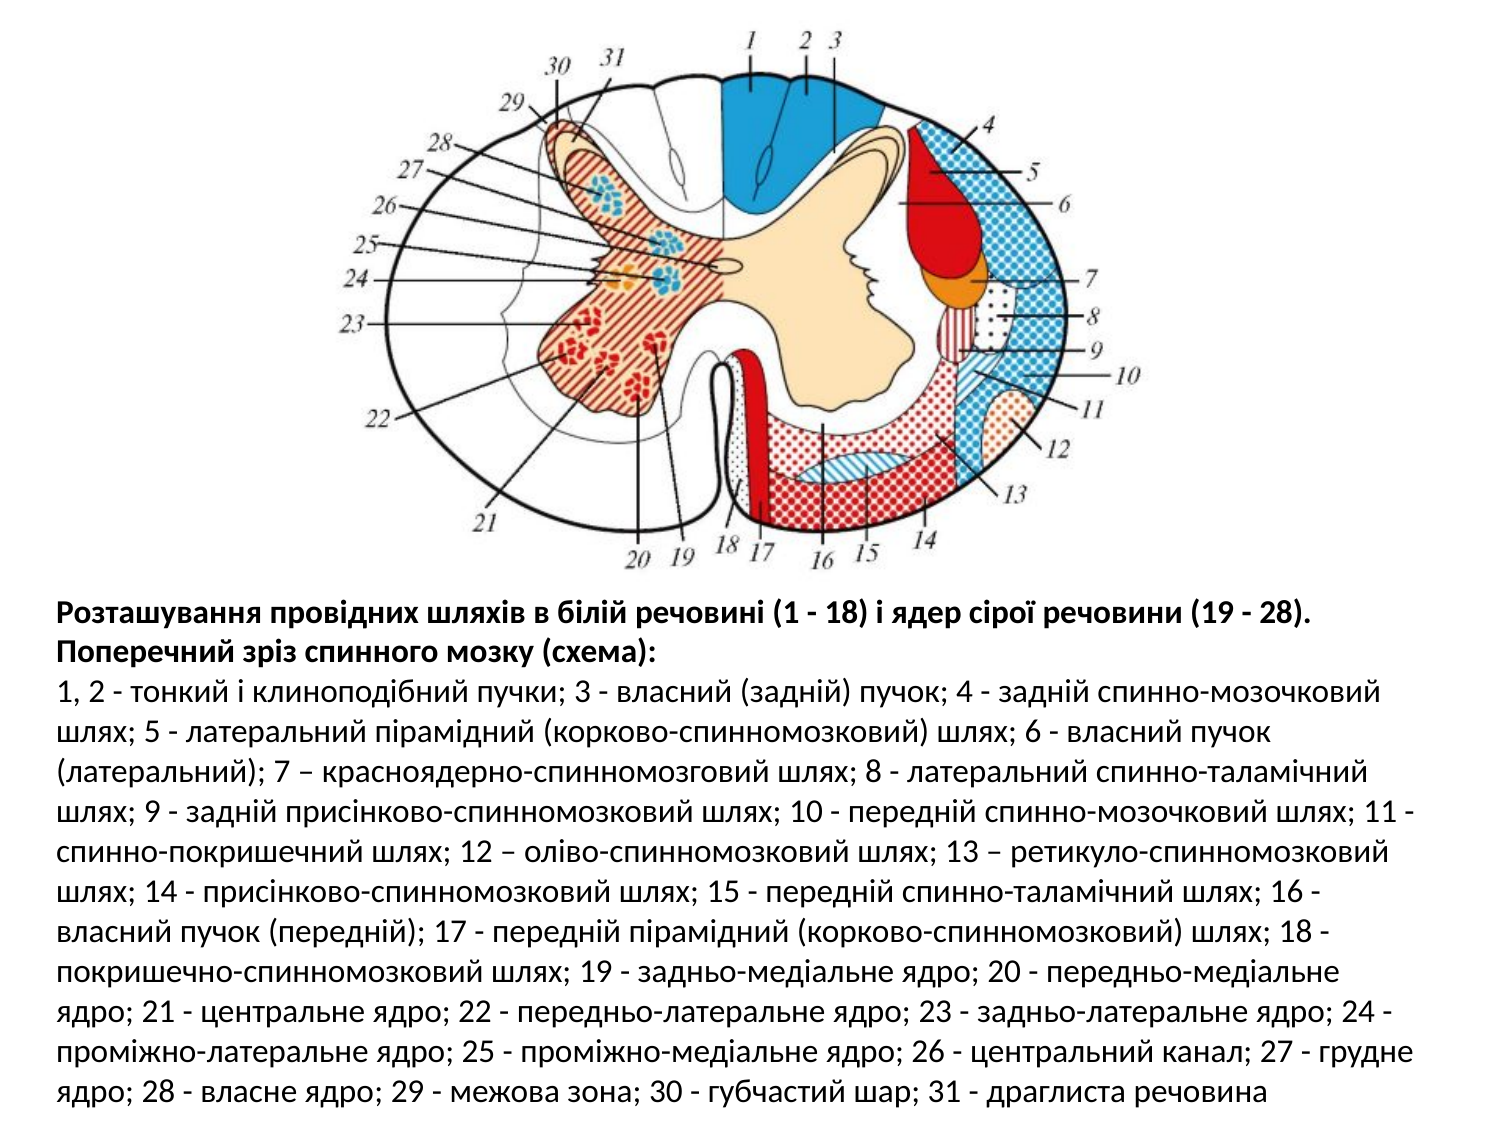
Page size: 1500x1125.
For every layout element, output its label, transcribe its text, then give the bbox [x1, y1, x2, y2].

picture [324, 18, 1154, 582]
text_box Розташування провідних шляхів в білій речовині (1 - 18) і ядер сірої речовини (19 - 28). Поперечний зріз спинного мозку (схема): 1, 2 - тонкий і клиноподібний пучки; 3 - власний (задній) пучок; 4 - задній спинно-мозочковий шлях; 5 - латеральний пірамідний (корково-спинномозковий) шлях; 6 - власний пучок (латеральний); 7 – красноядерно-спинномозговий шлях; 8 - латеральний спинно-таламічний шлях; 9 - задній присінково-спинномозковий шлях; 10 - передній спинно-мозочковий шлях; 11 - спинно-покришечний шлях; 12 – оліво-спинномозковий шлях; 13 – ретикуло-спинномозковий шлях; 14 - присінково-спинномозковий шлях; 15 - передній спинно-таламічний шлях; 16 - власний пучок (передній); 17 - передній пірамідний (корково-спинномозковий) шлях; 18 - покришечно-спинномозковий шлях; 19 - задньо-медіальне ядро; 20 - передньо-медіальне ядро; 21 - центральне ядро; 22 - передньо-латеральне ядро; 23 - задньо-латеральне ядро; 24 - проміжно-латеральне ядро; 25 - проміжно-медіальне ядро; 26 - центральний канал; 27 - грудне ядро; 28 - власне ядро; 29 - межова зона; 30 - губчастий шар; 31 - драглиста речовина [41, 582, 1436, 1117]
